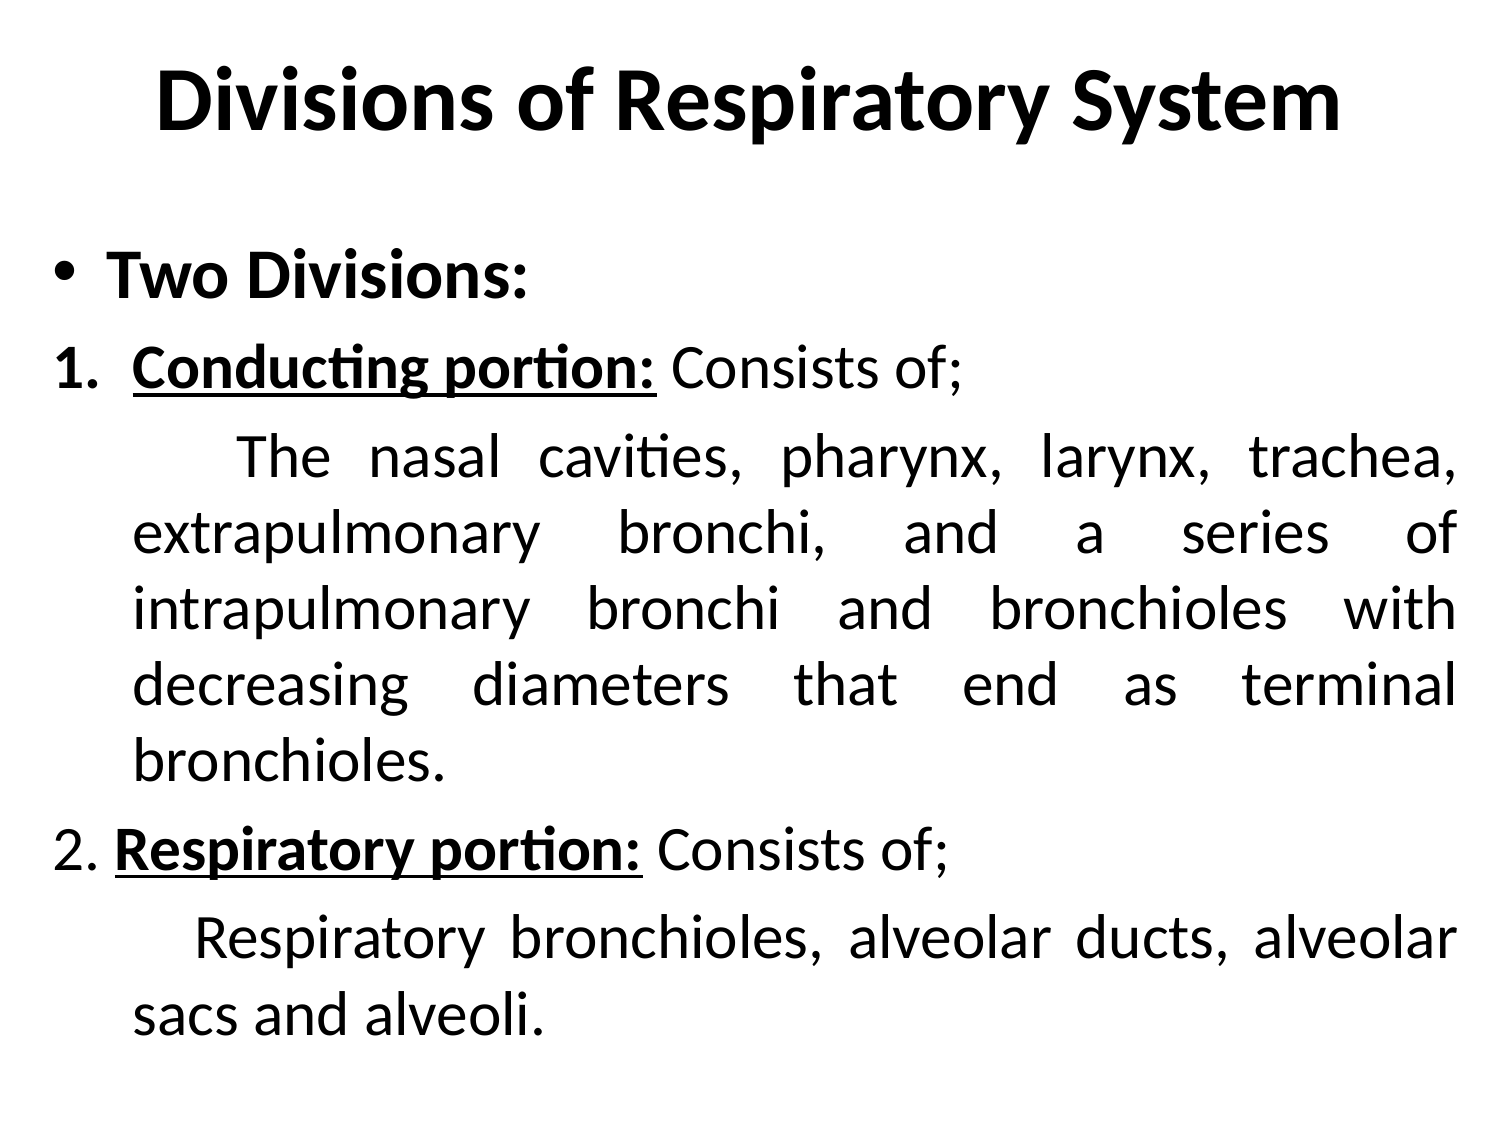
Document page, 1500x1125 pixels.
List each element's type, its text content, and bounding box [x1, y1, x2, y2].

list Two Divisions: Conducting portion: Consists of; The nasal cavities, pharynx, larynx, trachea, extrapulmonary bronchi, and a series of intrapulmonary bronchi and bronchioles with decreasing diameters that end as terminal bronchioles. 2. Respiratory portion: Consists of; Respiratory bronchioles, alveolar ducts, alveolar sacs and alveoli. [37, 220, 1475, 1063]
title Divisions of Respiratory System [75, 0, 1425, 188]
